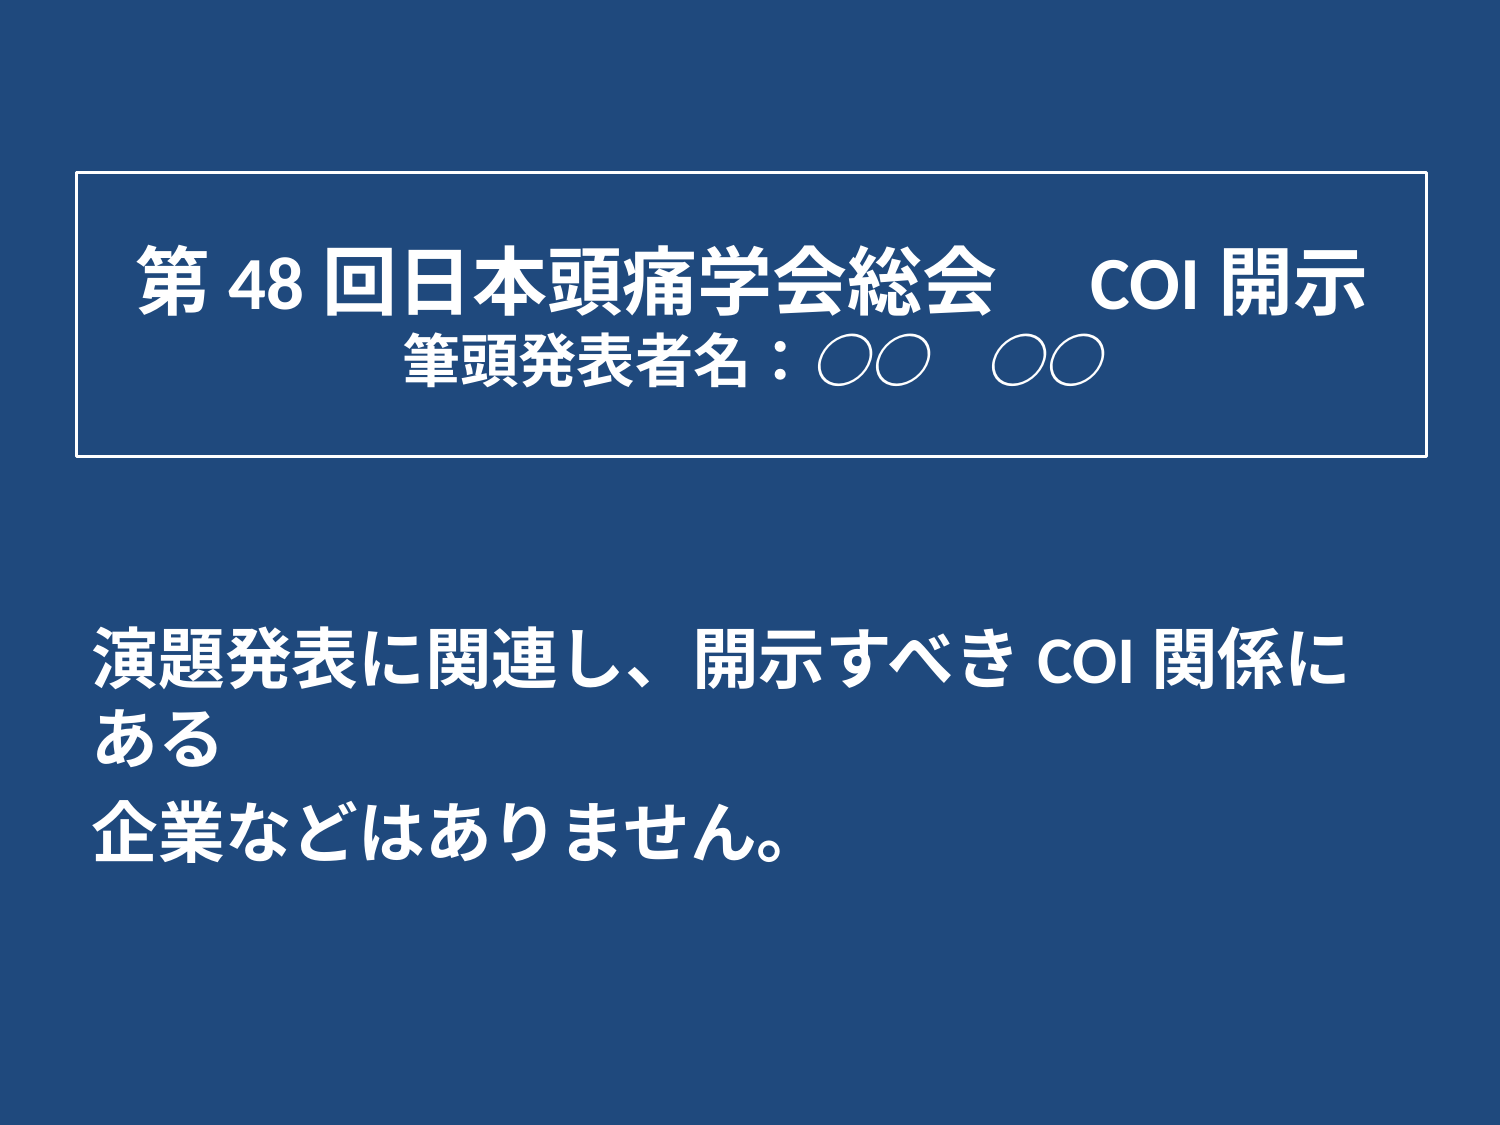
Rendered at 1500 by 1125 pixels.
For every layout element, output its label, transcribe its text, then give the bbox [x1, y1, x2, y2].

list 演題発表に関連し、開示すべきCOI関係にある 企業などはありません。 [76, 609, 1427, 1017]
title 第48回日本頭痛学会総会 COI開示 筆頭発表者名：○○ ○○ [76, 172, 1427, 457]
